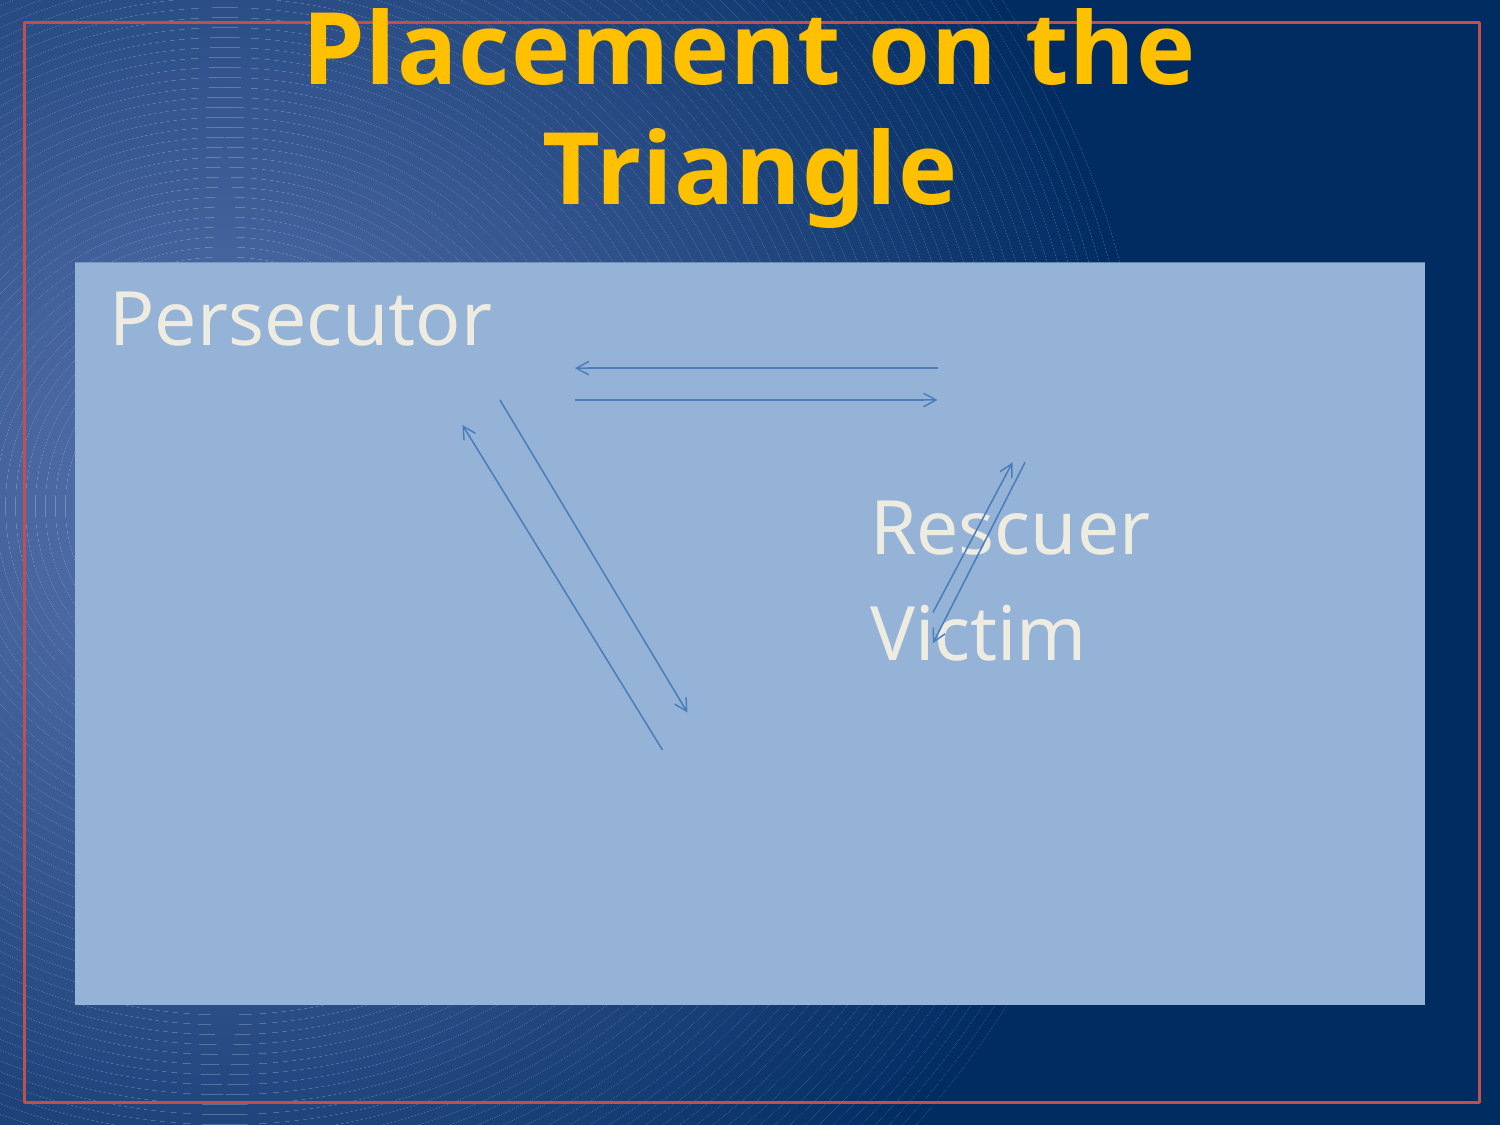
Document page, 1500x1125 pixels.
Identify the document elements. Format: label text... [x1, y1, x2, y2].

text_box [932, 462, 1026, 644]
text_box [499, 399, 688, 713]
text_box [932, 462, 1013, 613]
title Placement on the Triangle [75, 45, 1425, 233]
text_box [462, 424, 663, 751]
list Persecutor Rescuer Victim [75, 262, 1425, 1005]
